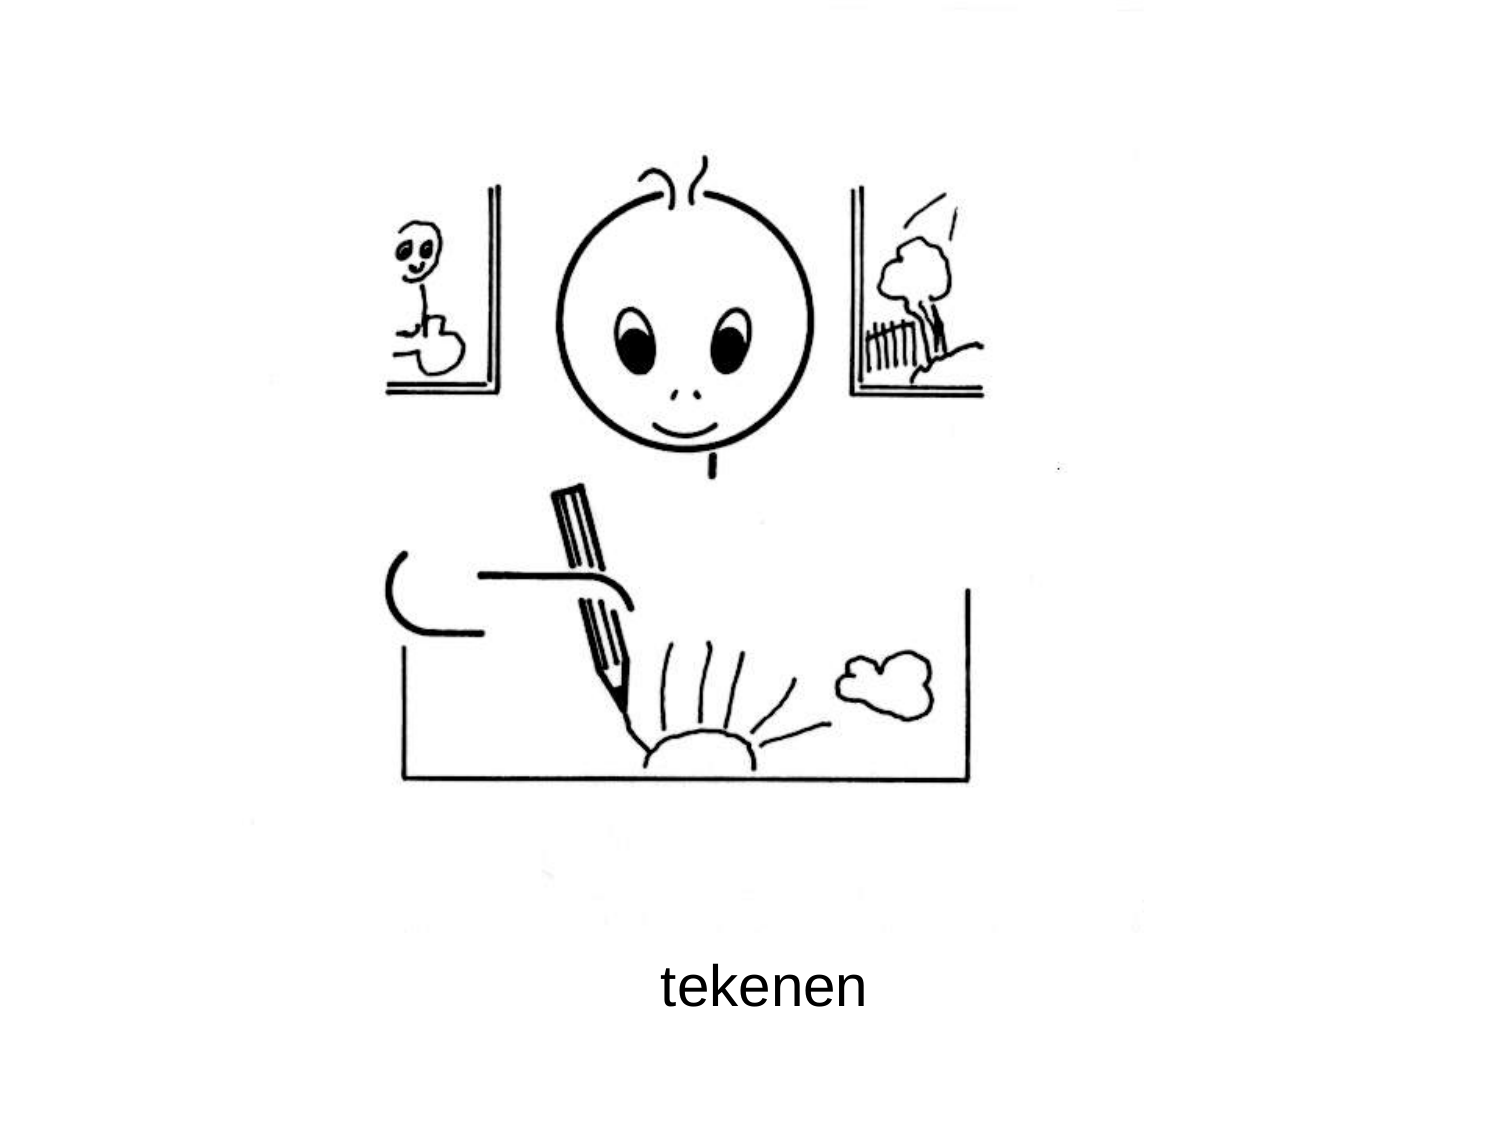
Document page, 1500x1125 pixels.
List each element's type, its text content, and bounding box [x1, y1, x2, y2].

picture [241, 0, 1144, 933]
list tekenen [407, 942, 1123, 1090]
